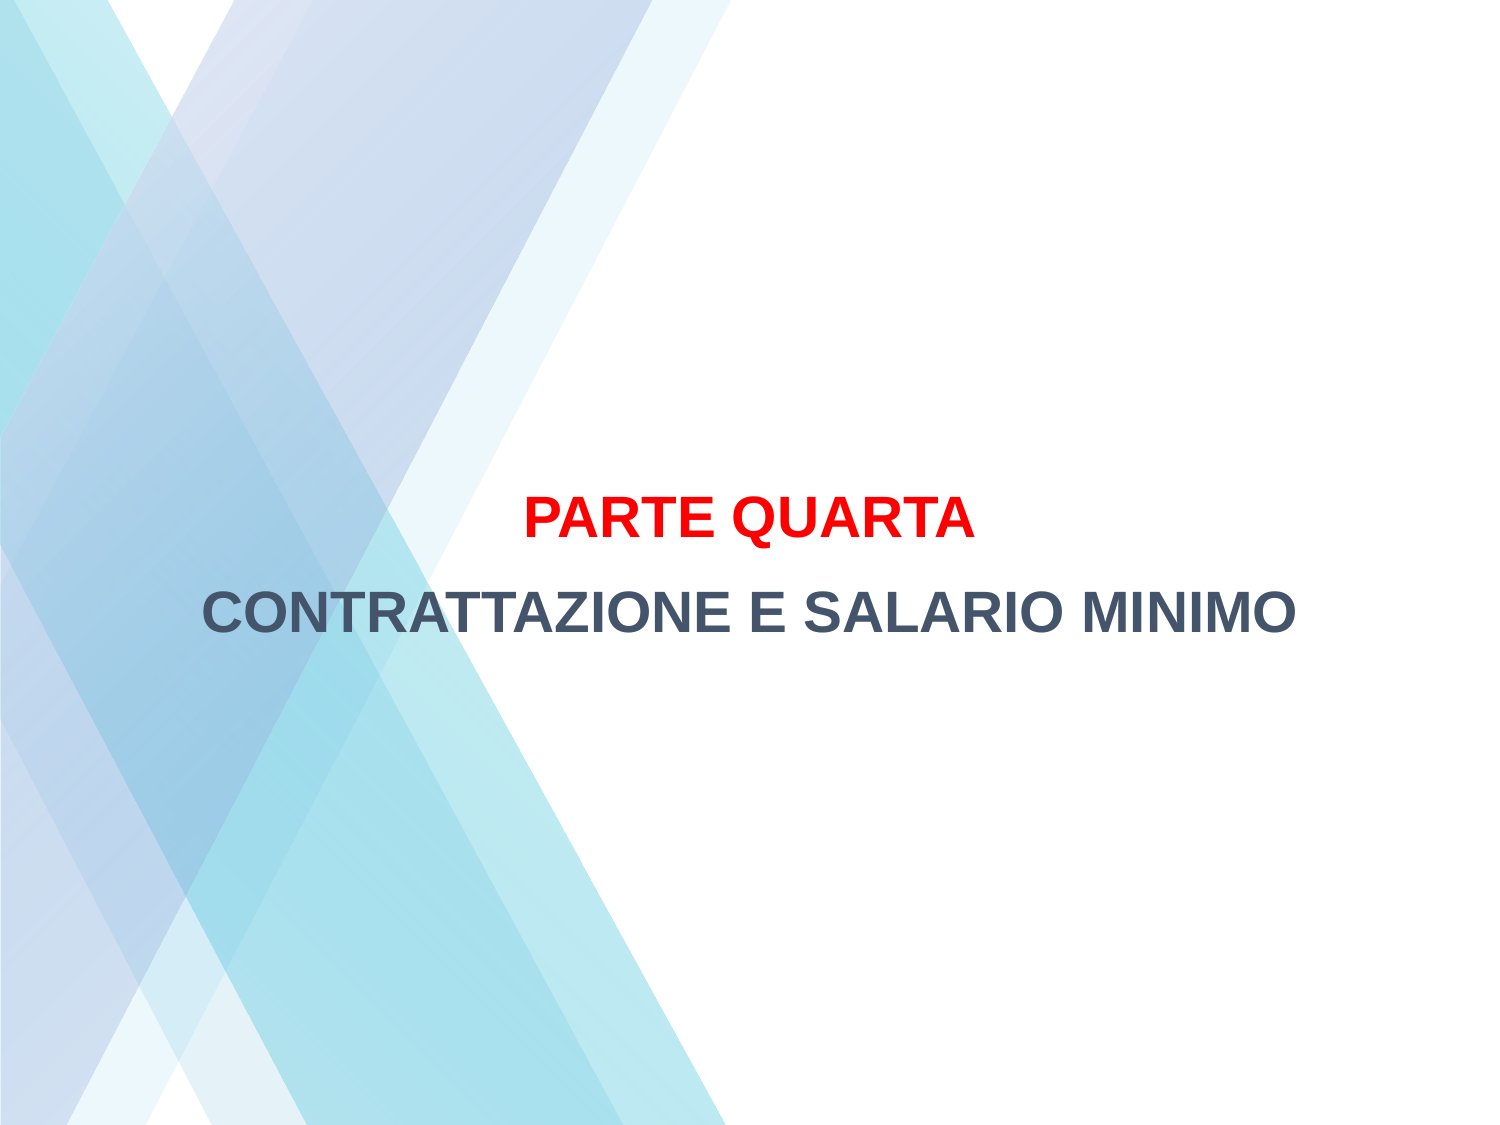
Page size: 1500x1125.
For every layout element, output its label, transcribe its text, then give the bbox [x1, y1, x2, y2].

text_box PARTE quarta Contrattazione e salario minimo [0, 471, 1500, 652]
